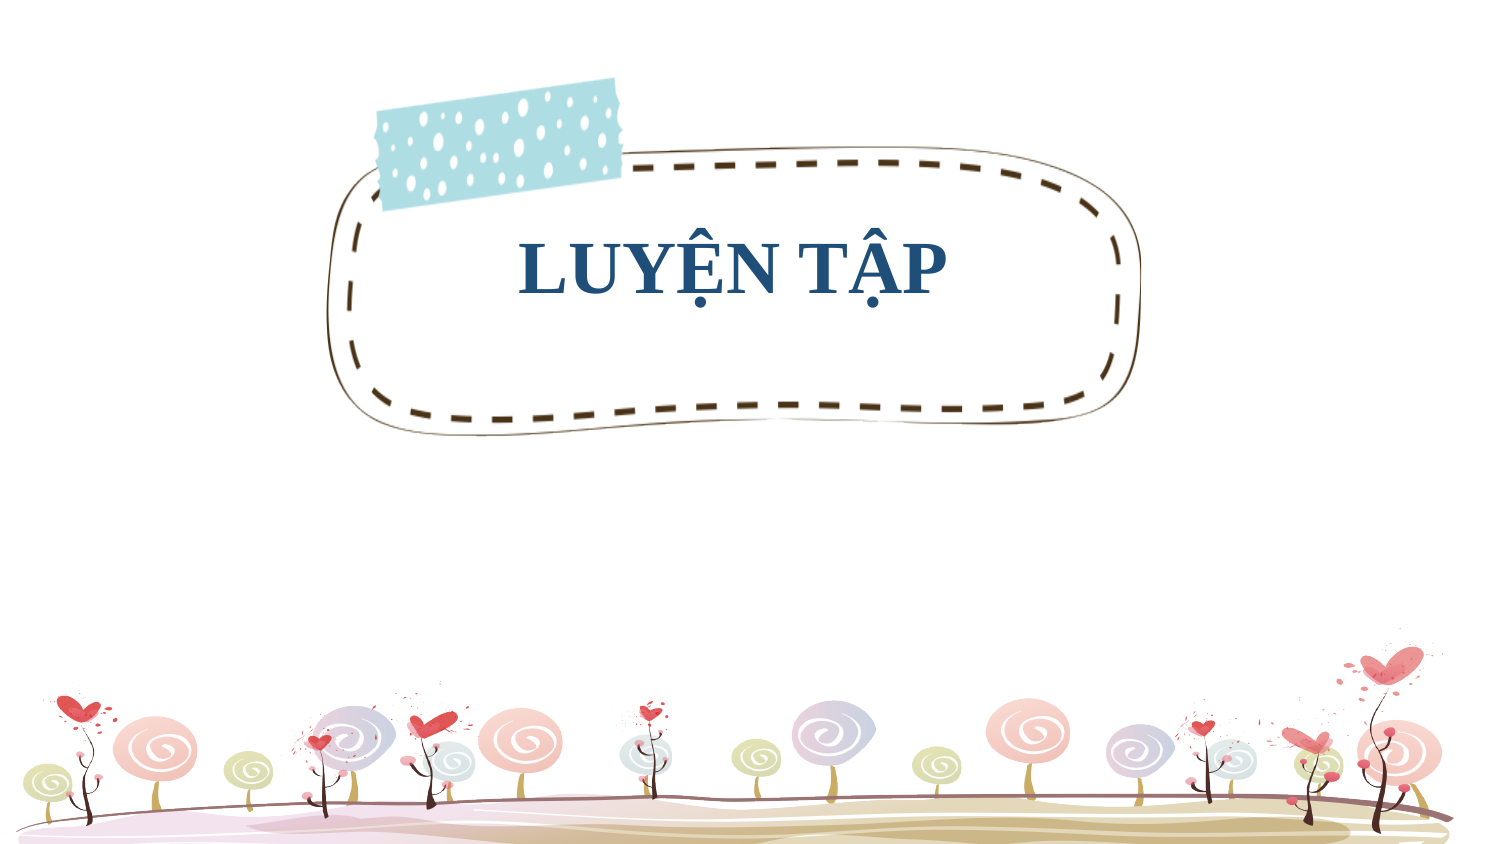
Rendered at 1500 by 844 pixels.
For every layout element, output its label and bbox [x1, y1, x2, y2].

picture [0, 628, 1468, 844]
picture [325, 59, 1142, 451]
